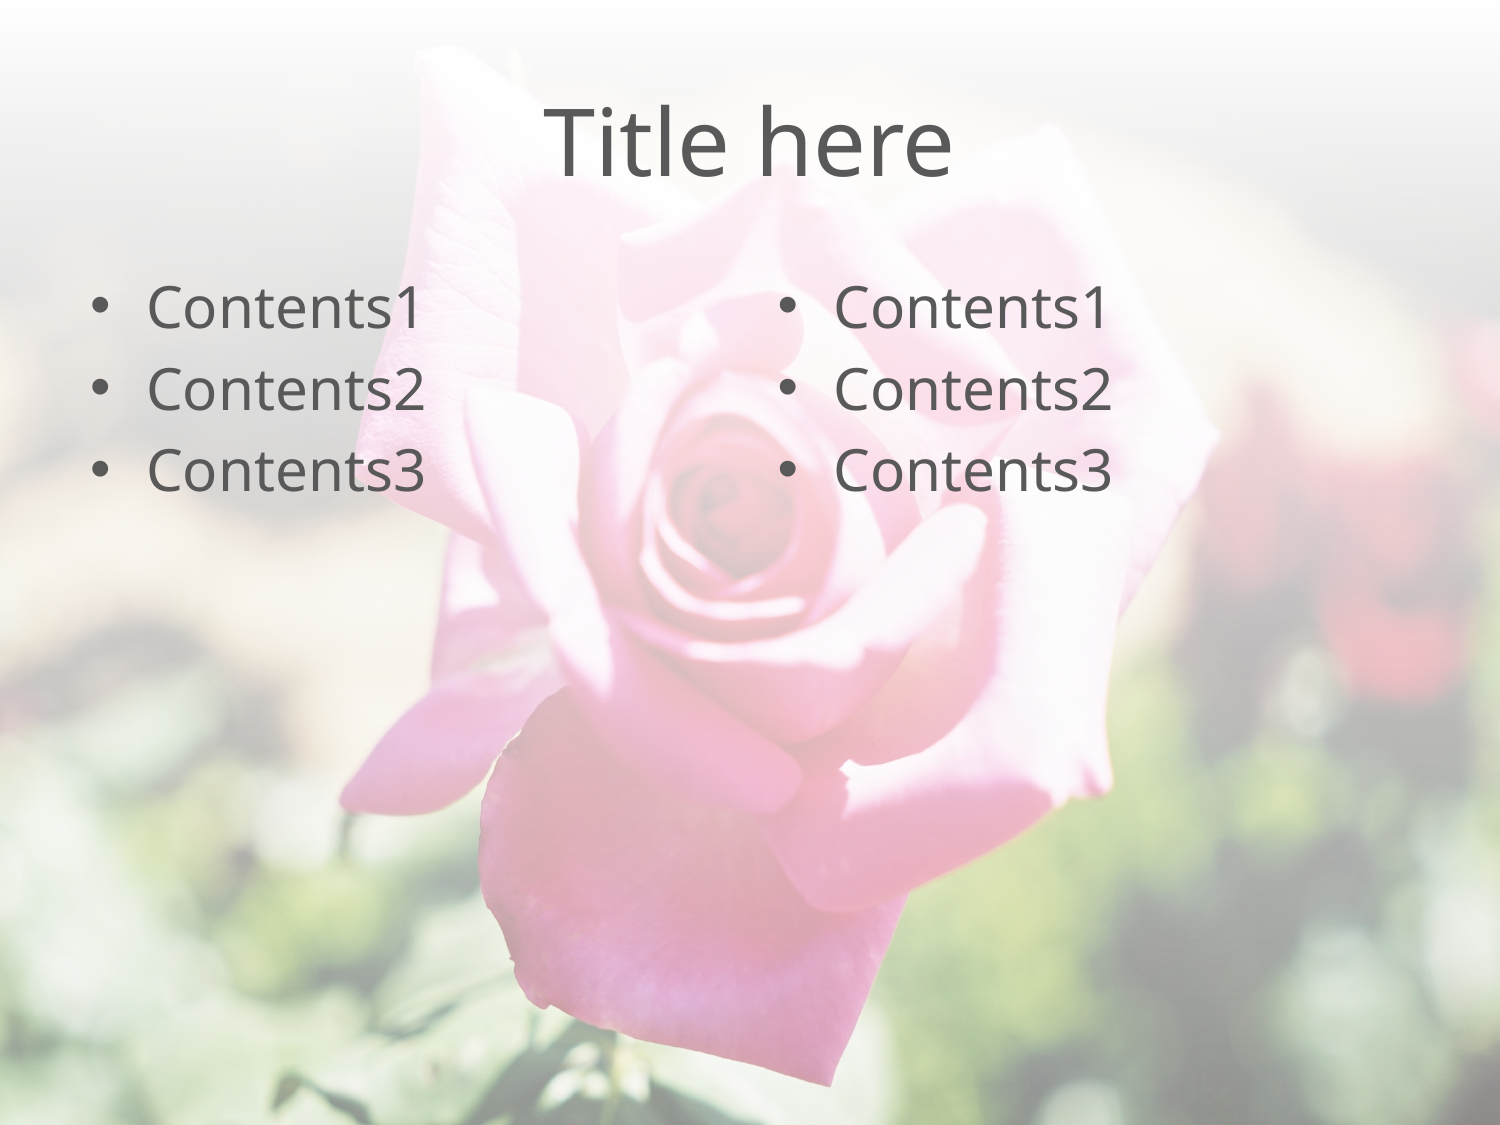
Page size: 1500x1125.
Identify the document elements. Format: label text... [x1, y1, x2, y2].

title Title here [75, 45, 1425, 233]
list Contents1 Contents2 Contents3 [75, 262, 738, 1005]
text_box [0, 0, 1500, 1125]
list Contents1 Contents2 Contents3 [762, 262, 1425, 1005]
